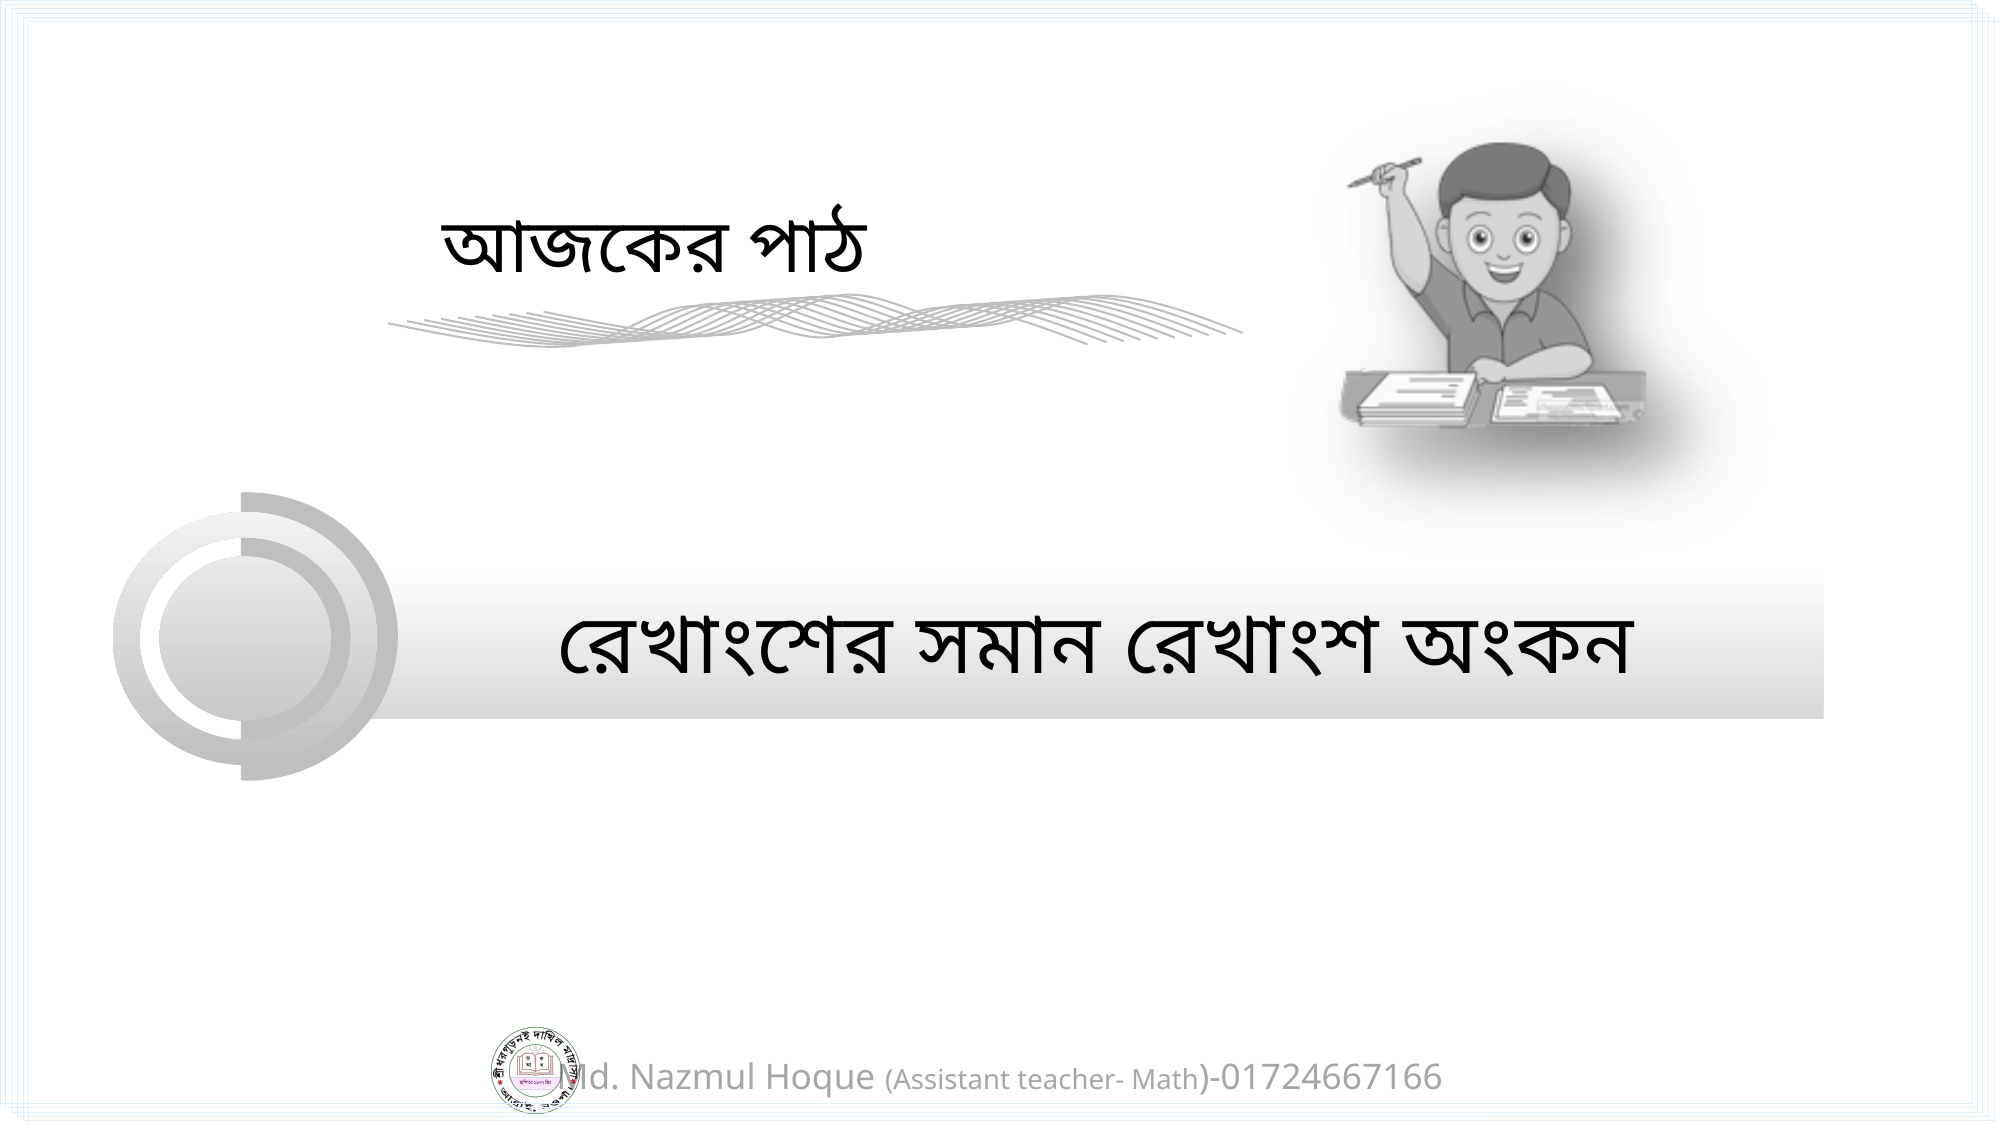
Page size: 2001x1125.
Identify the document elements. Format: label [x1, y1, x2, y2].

text_box [0, 0, 2000, 1125]
